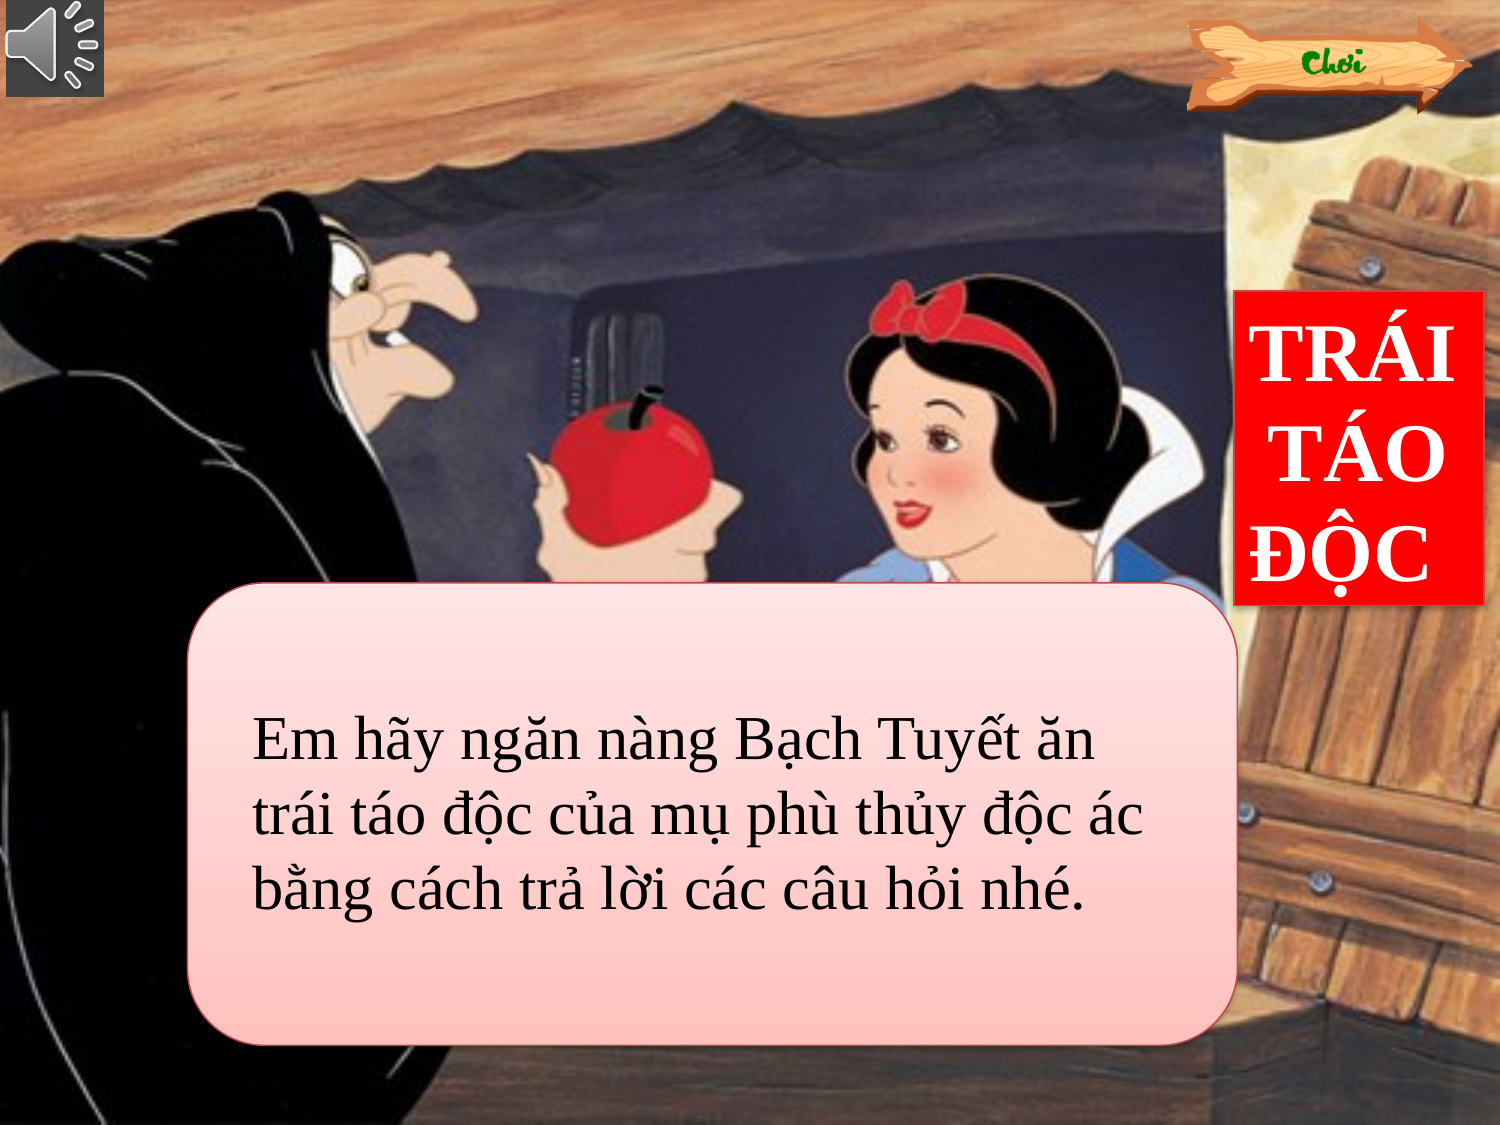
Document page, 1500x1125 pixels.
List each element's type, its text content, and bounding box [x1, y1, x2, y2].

text_box TRÁI TÁO ĐỘC [1233, 290, 1485, 606]
text_box [186, 582, 1239, 1047]
text_box Em hãy ngăn nàng Bạch Tuyết ăn trái táo độc của mụ phù thủy độc ác bằng cách trả lời các câu hỏi nhé. [237, 689, 1188, 930]
picture [0, 0, 1500, 1125]
